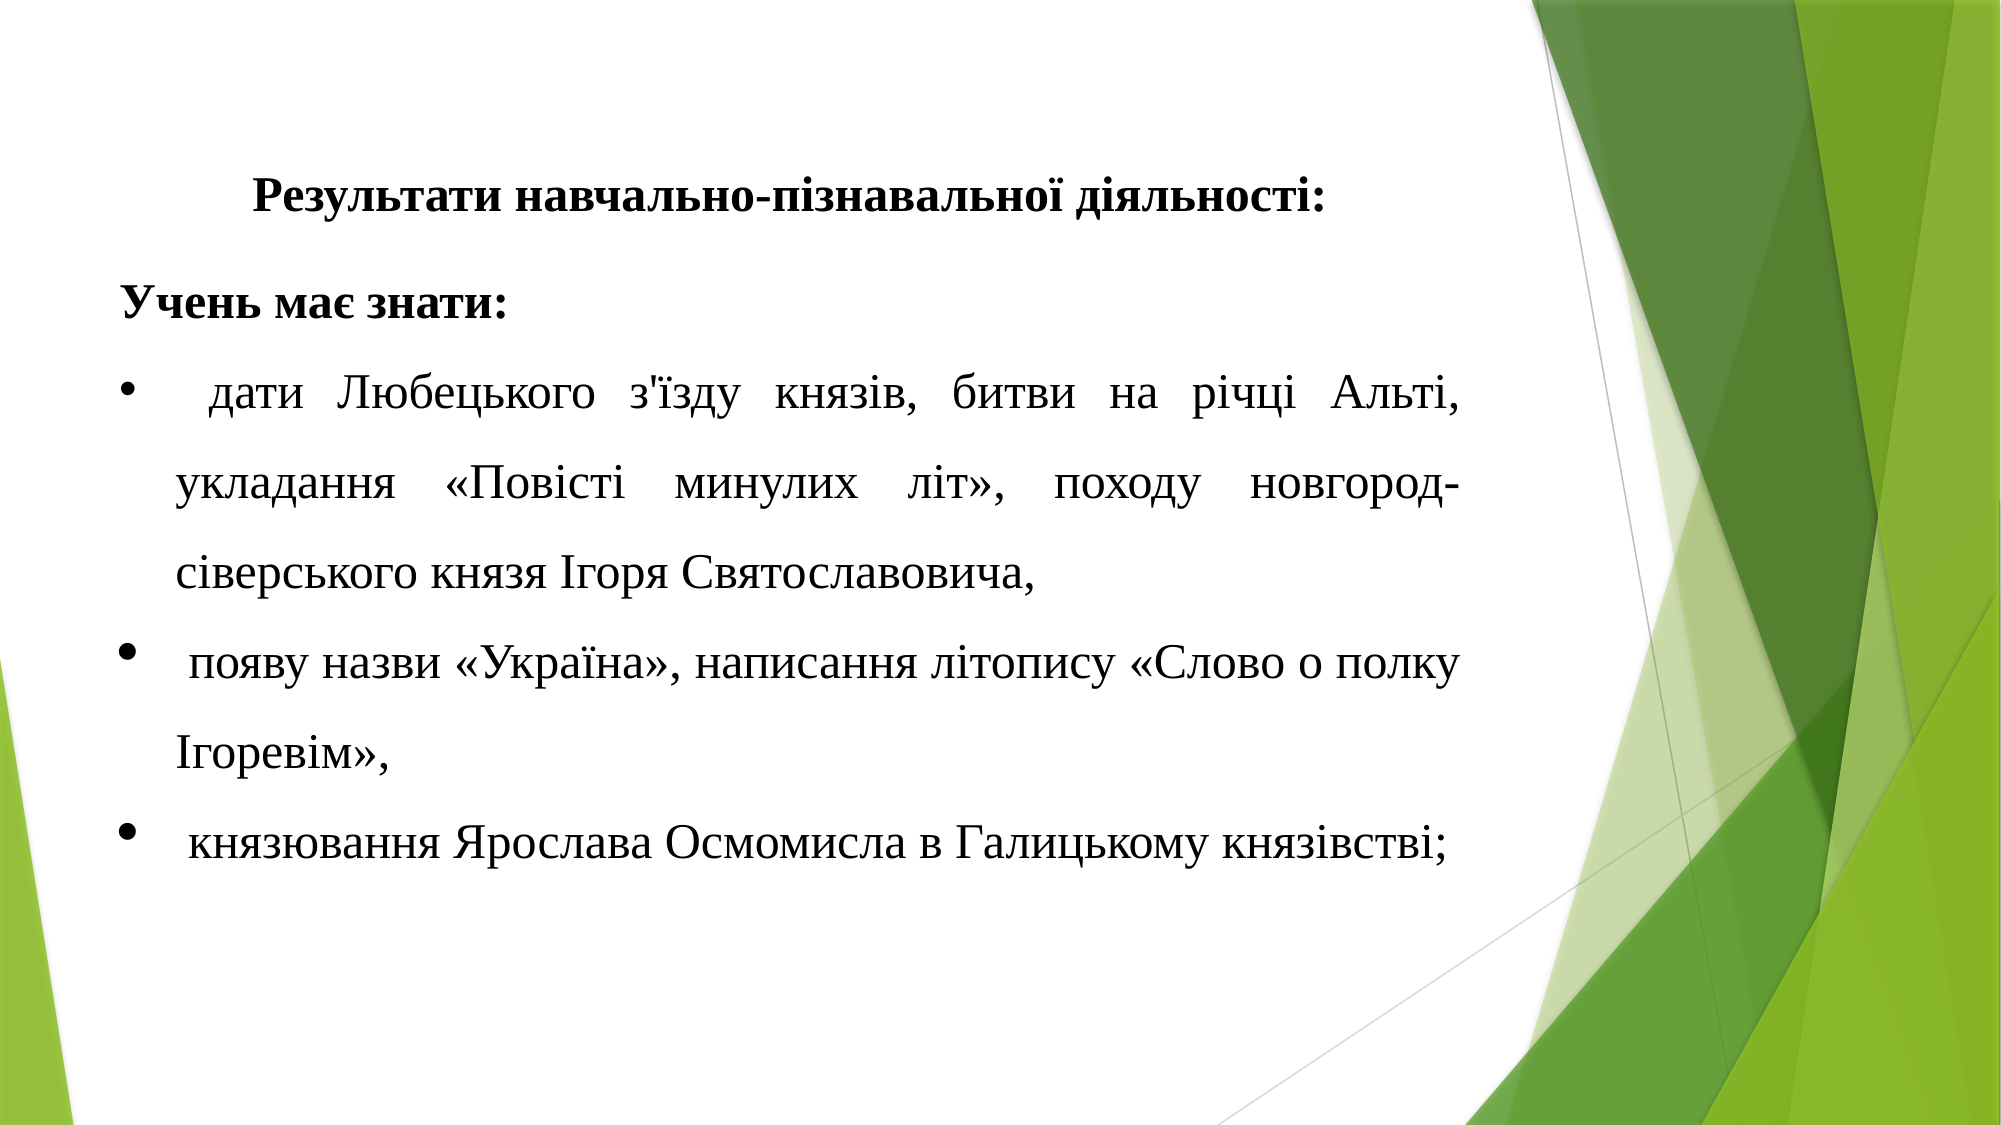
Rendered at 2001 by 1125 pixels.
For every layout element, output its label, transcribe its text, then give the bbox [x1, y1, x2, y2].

text_box Результати навчально-пізнавальної діяльності: Учень має знати: дати Любецького з'їзду князів, битви на річці Альті, укладання «Повісті минулих літ», походу новгород-сіверського князя Ігоря Святославовича, появу назви «Україна», написання літопису «Слово о полку Ігоревім», князювання Ярослава Осмомисла в Галицькому князівстві; [104, 149, 1476, 928]
